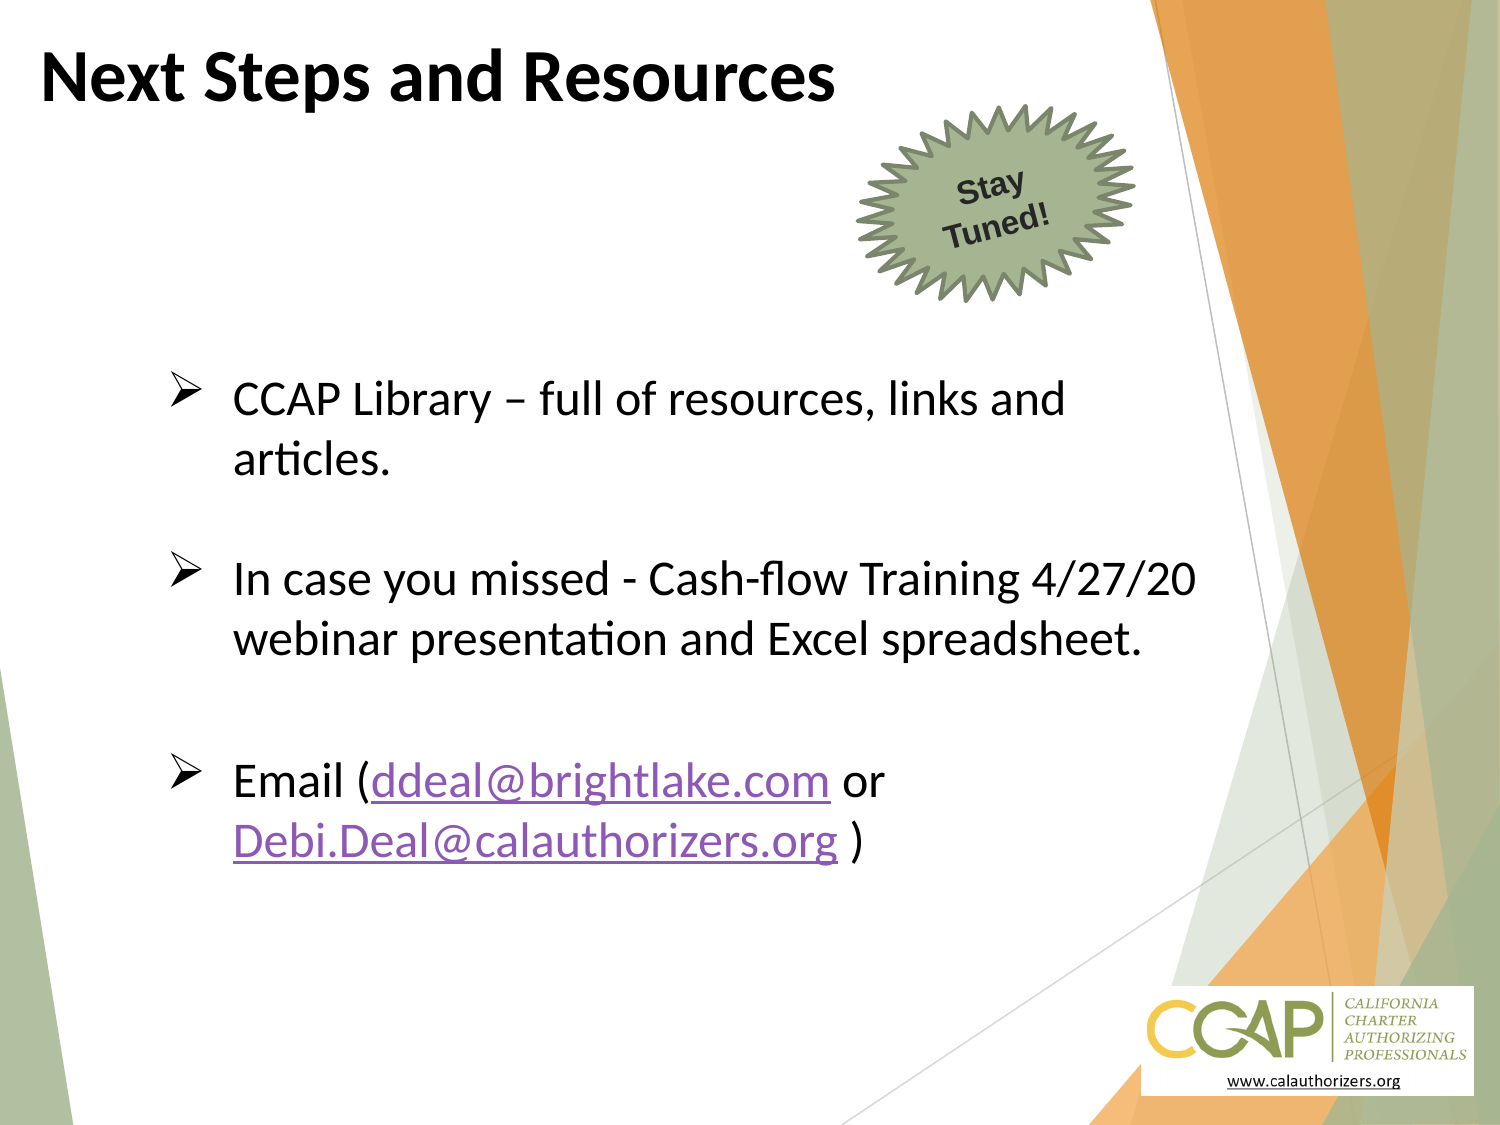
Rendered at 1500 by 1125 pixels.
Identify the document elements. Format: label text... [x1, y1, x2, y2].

list CCAP Library – full of resources, links and articles. In case you missed - Cash-flow Training 4/27/20 webinar presentation and Excel spreadsheet. Email (ddeal@brightlake.com or Debi.Deal@calauthorizers.org ) [13, 357, 1241, 904]
text_box Stay Tuned! [855, 103, 1136, 304]
title Next Steps and Resources [25, 18, 1067, 159]
picture [1141, 985, 1474, 1097]
